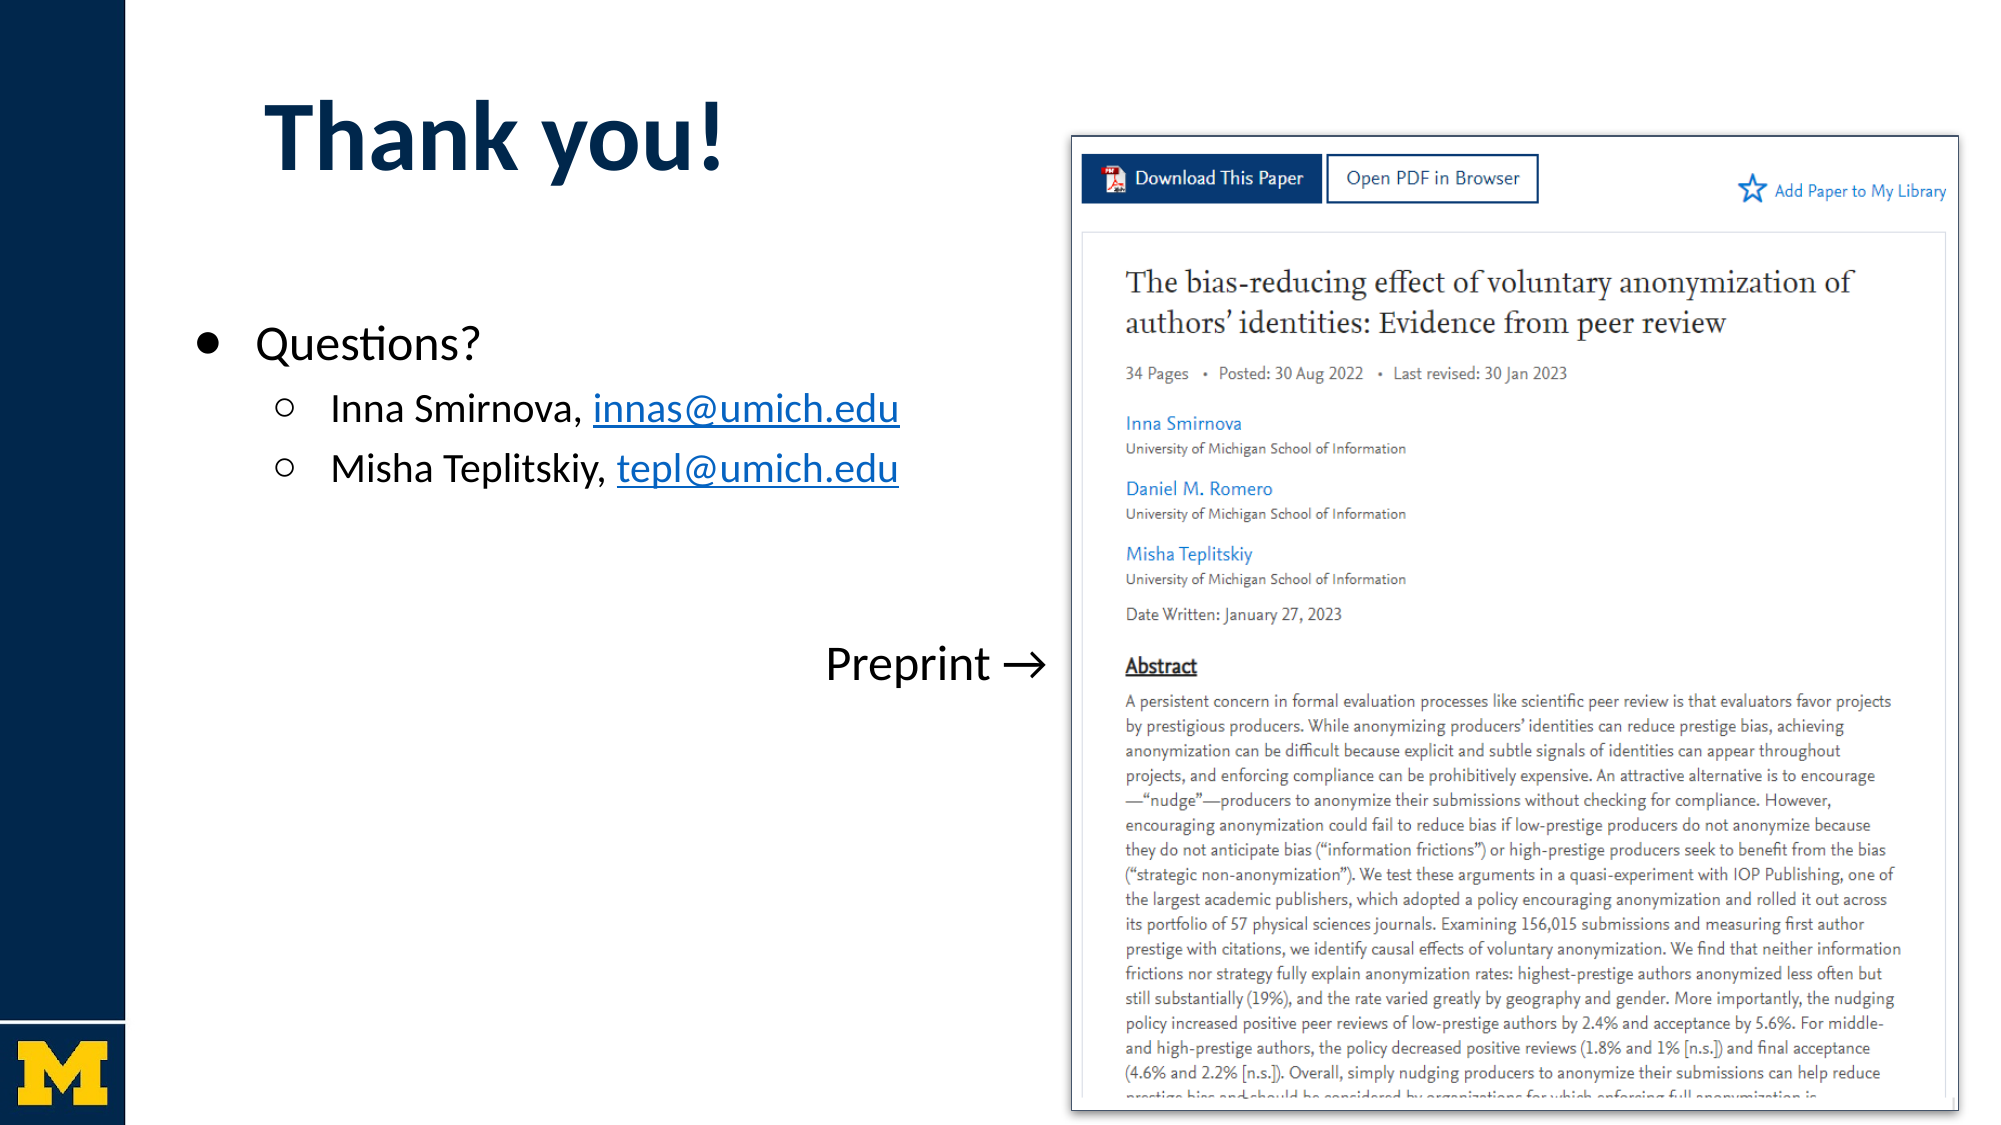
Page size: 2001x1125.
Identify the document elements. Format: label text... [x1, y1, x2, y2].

title Thank you! [249, 58, 1750, 200]
picture [0, 0, 2000, 1125]
subtitle Questions? Inna Smirnova, innas@umich.edu Misha Teplitskiy, tepl@umich.edu [165, 302, 1066, 1057]
subtitle Preprint → [810, 623, 2000, 1125]
